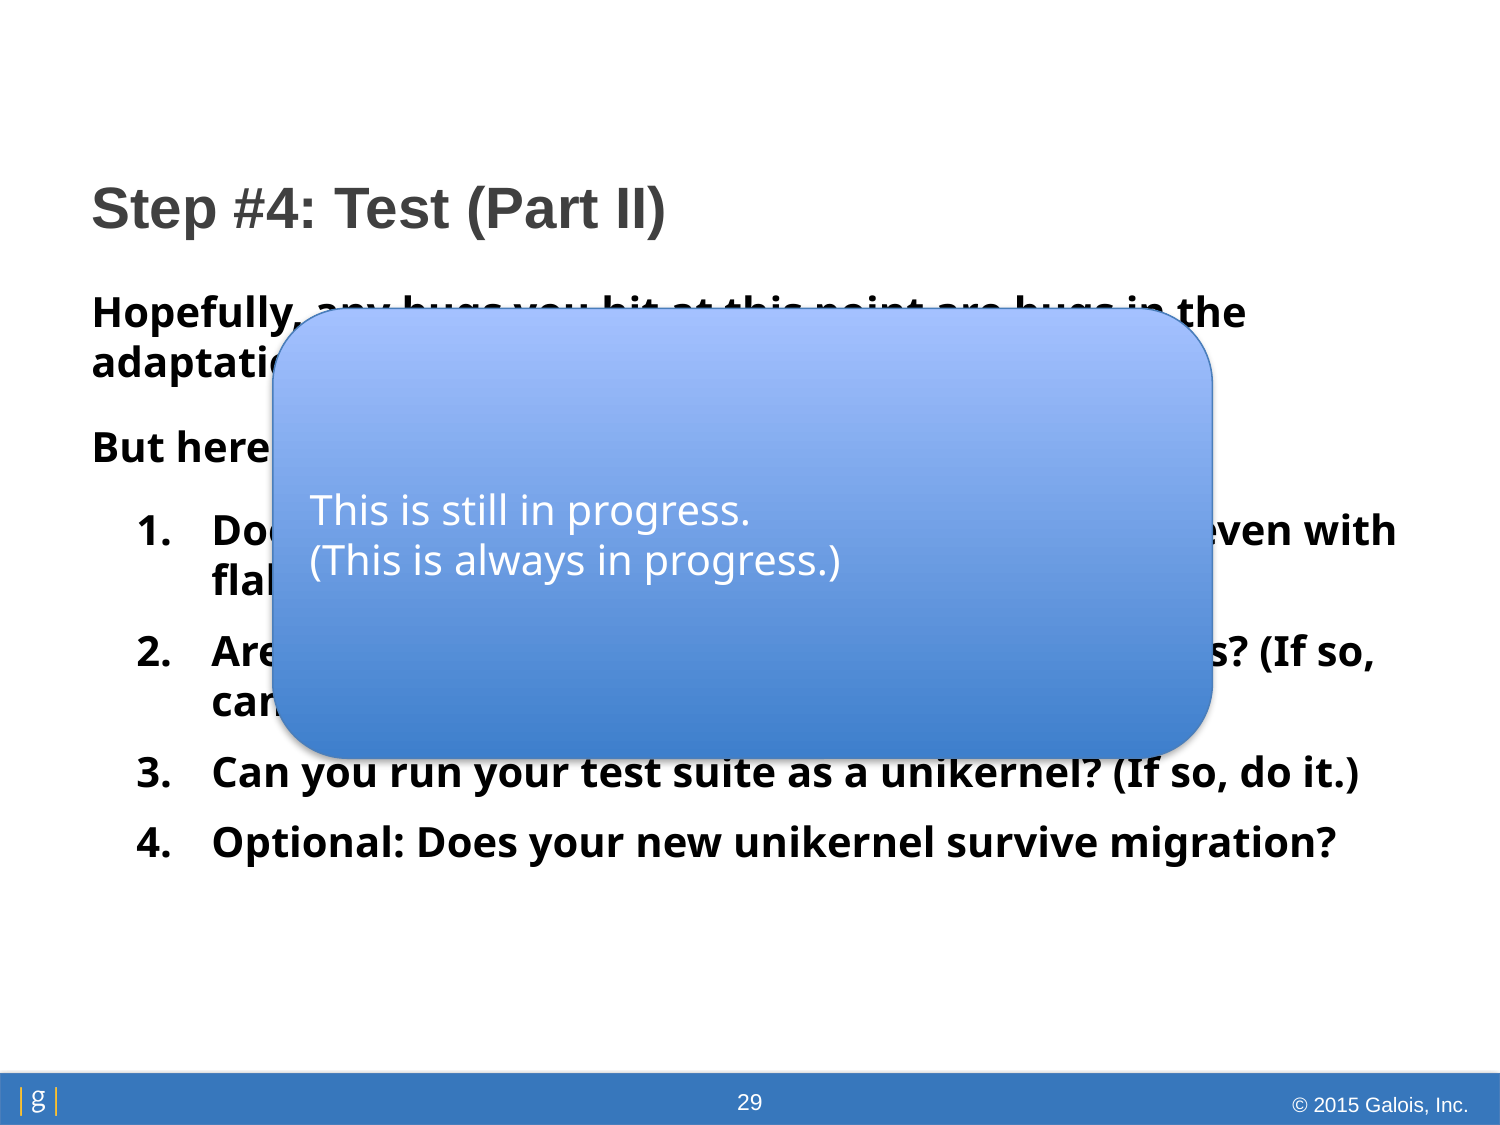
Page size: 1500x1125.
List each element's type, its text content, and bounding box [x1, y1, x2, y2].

list Hopefully, any bugs you hit at this point are bugs in the adaptation to the unikernel, not in your code. But here are some more questions to verify: Does your system come up cleanly, every time, even with flakey device timings? Are you flying safely under your memory bounds? (If so, can you lower them safely?) Can you run your test suite as a unikernel? (If so, do it.) Optional: Does your new unikernel survive migration? [76, 277, 1426, 1005]
title Step #4: Test (Part II) [76, 172, 1426, 239]
picture [20, 1087, 57, 1116]
text_box This is still in progress. (This is always in progress.) [272, 307, 1214, 760]
